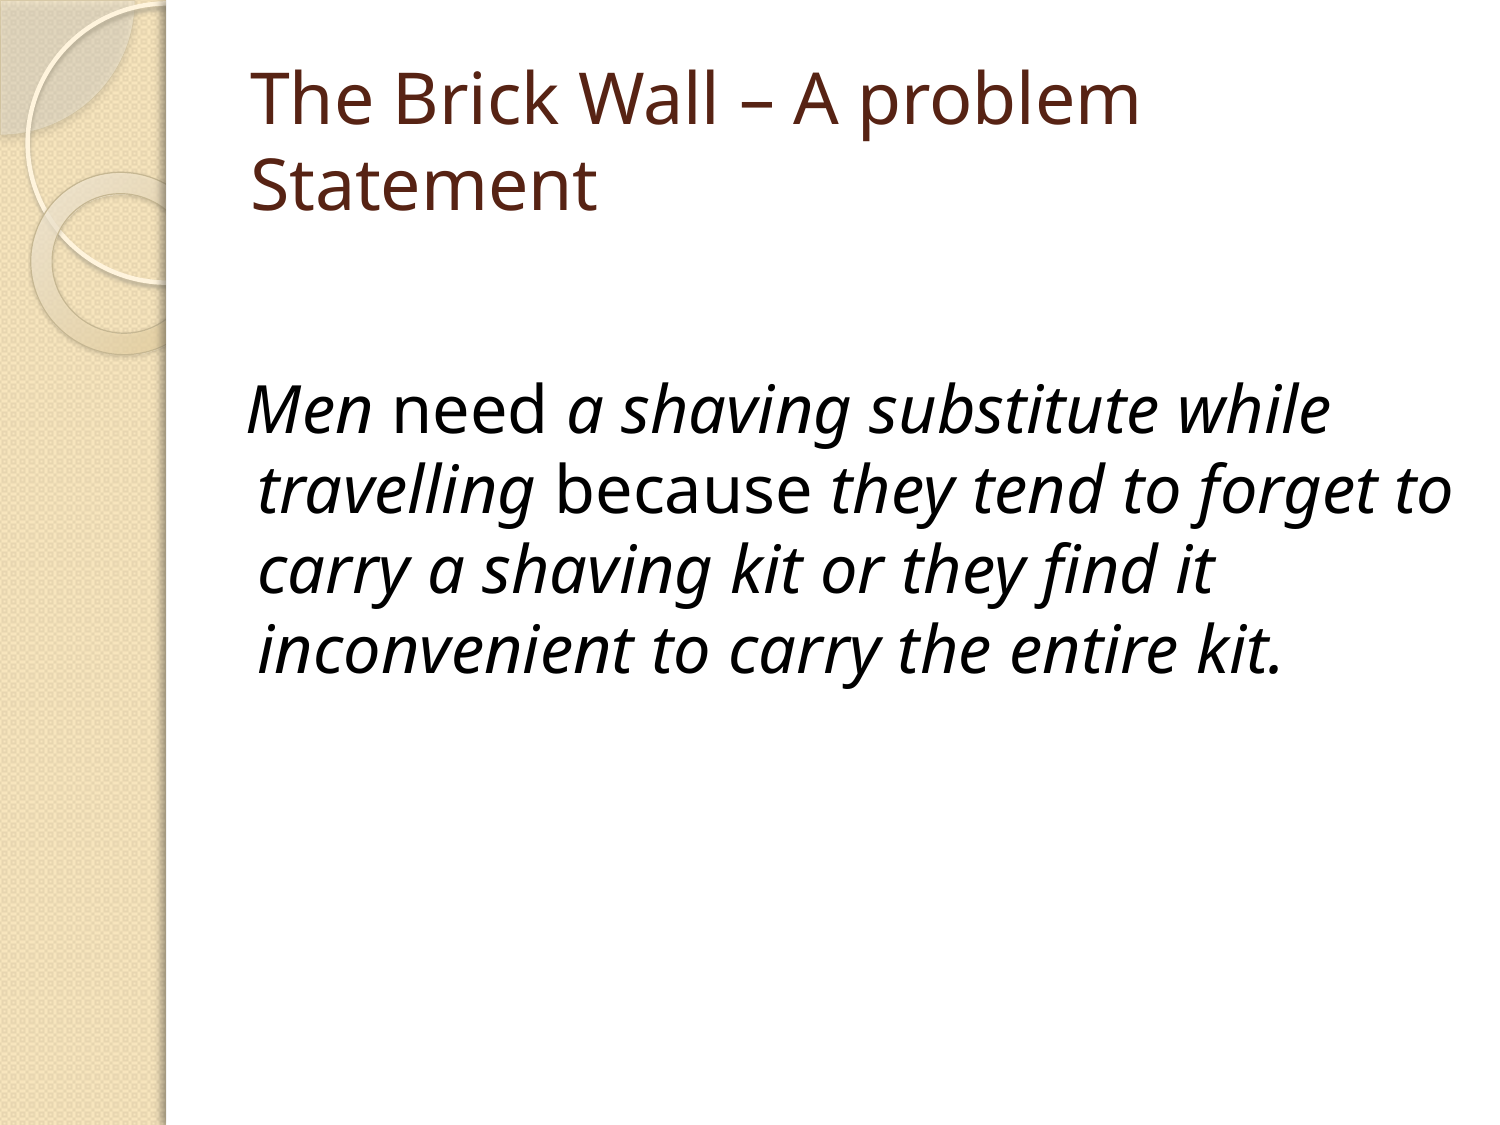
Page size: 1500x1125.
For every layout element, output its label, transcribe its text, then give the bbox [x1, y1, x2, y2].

title The Brick Wall – A problem Statement [235, 45, 1466, 233]
list Men need a shaving substitute while travelling because they tend to forget to carry a shaving kit or they find it inconvenient to carry the entire kit. [183, 267, 1474, 1052]
